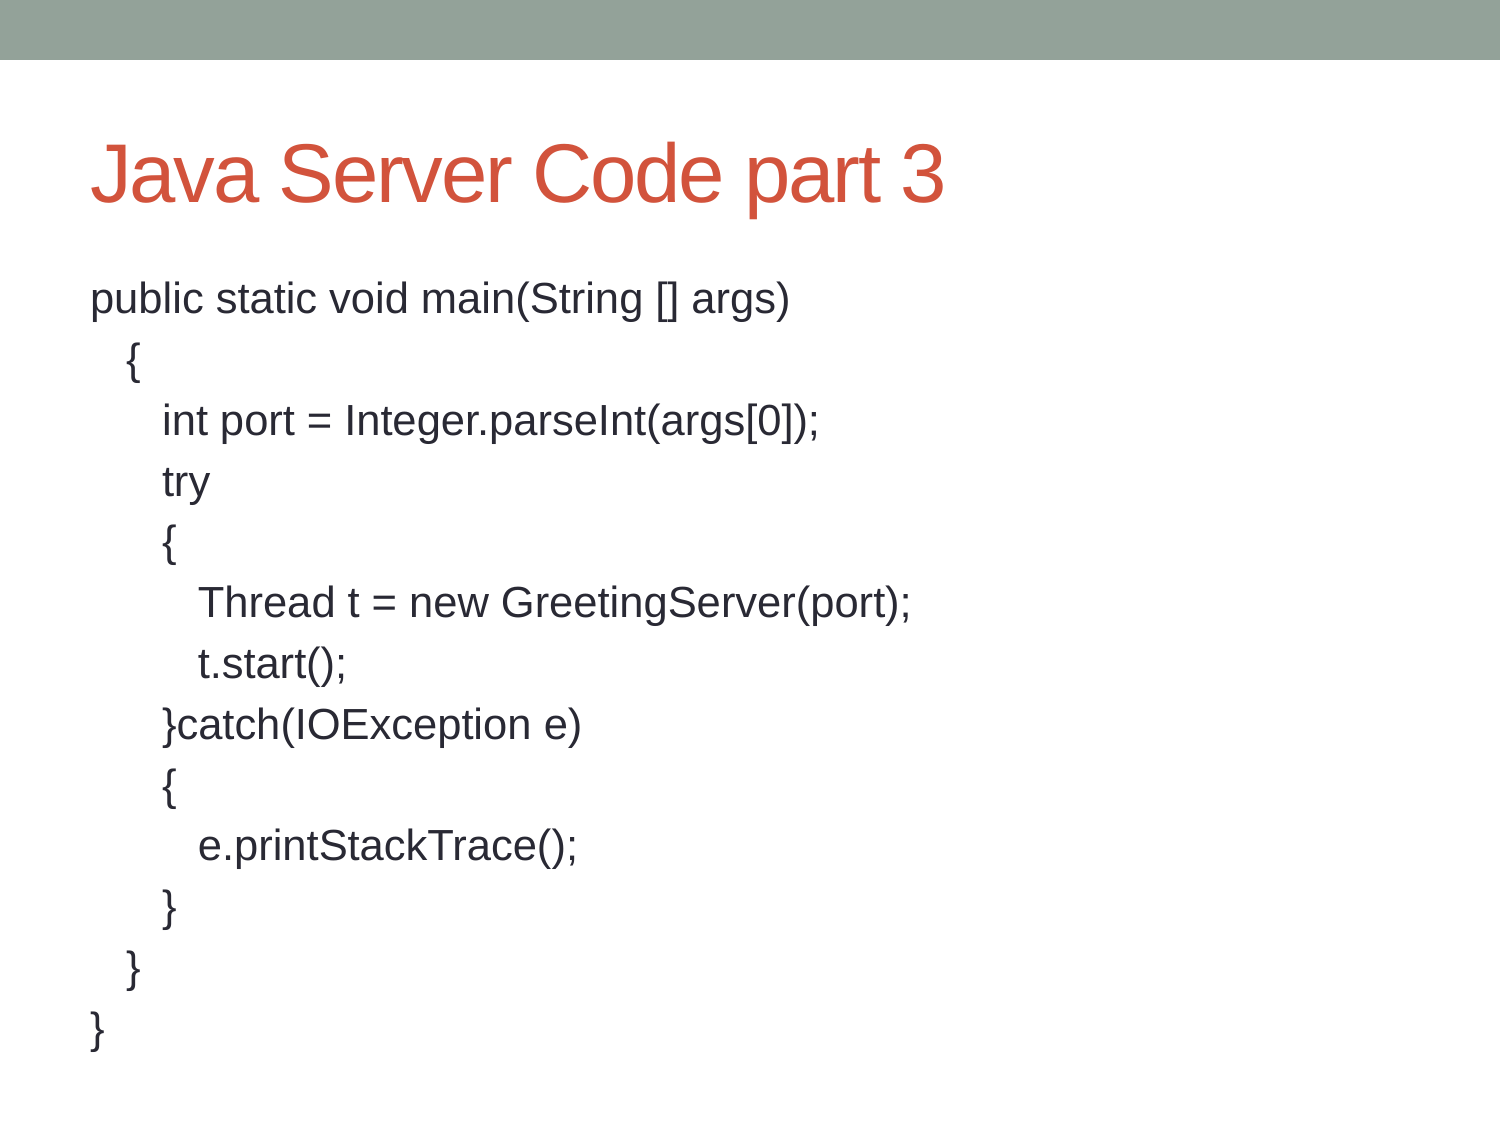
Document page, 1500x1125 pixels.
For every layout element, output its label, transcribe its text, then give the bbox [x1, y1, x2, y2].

title Java Server Code part 3 [75, 87, 1425, 250]
list public static void main(String [] args) { int port = Integer.parseInt(args[0]); try { Thread t = new GreetingServer(port); t.start(); }catch(IOException e) { e.printStackTrace(); } } } [75, 262, 1425, 1063]
